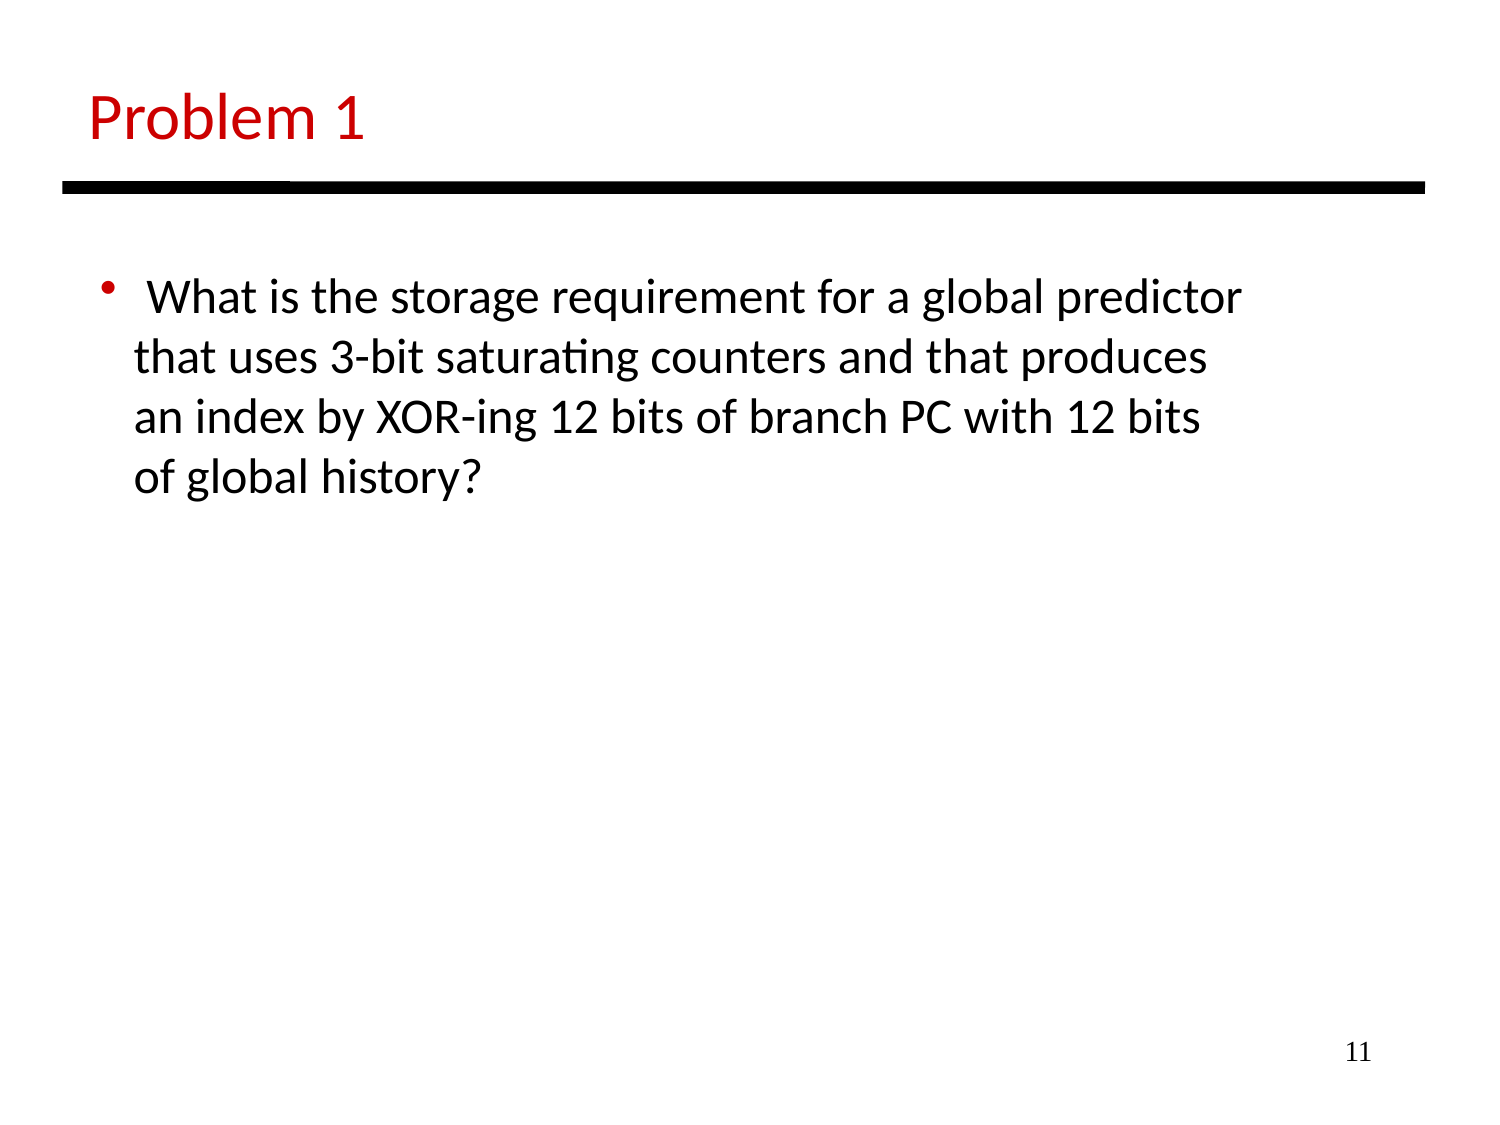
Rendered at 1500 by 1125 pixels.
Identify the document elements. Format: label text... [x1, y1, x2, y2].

text_box What is the storage requirement for a global predictor that uses 3-bit saturating counters and that produces an index by XOR-ing 12 bits of branch PC with 12 bits of global history? [85, 256, 1259, 512]
text_box Problem 1 [74, 65, 382, 160]
slide_number 11 [1074, 1024, 1388, 1101]
